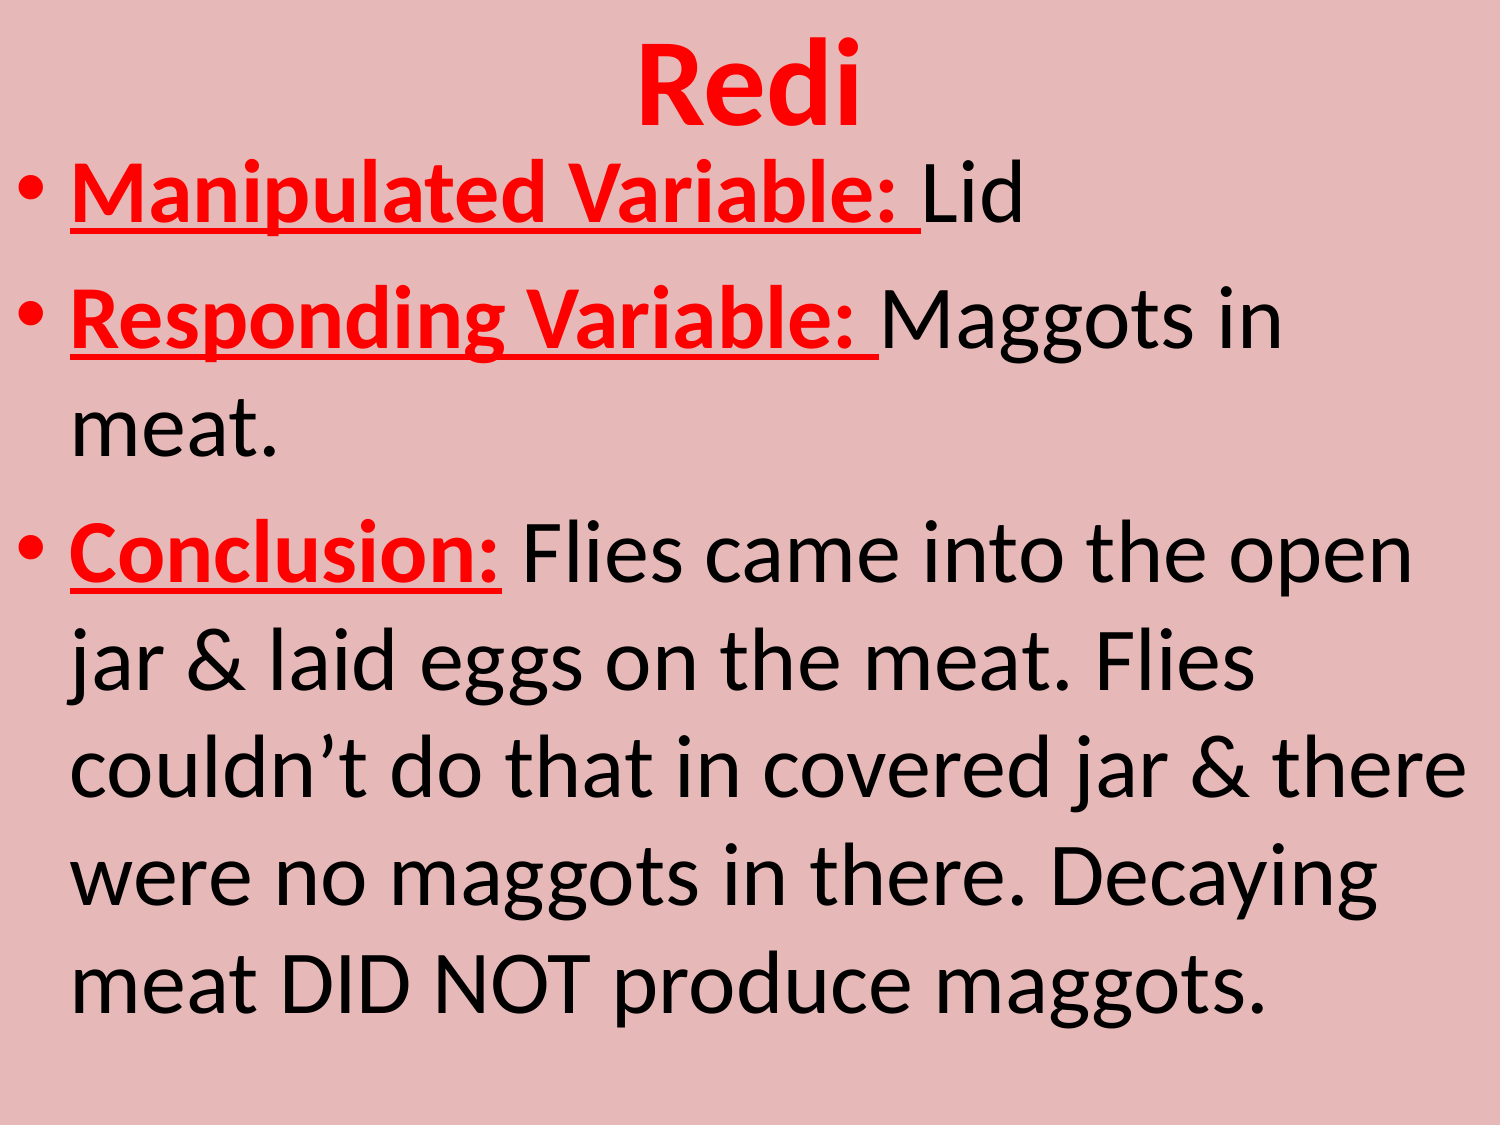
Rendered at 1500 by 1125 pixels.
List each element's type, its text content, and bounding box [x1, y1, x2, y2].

title Redi [75, 0, 1425, 125]
list Manipulated Variable: Lid Responding Variable: Maggots in meat. Conclusion: Flies came into the open jar & laid eggs on the meat. Flies couldn’t do that in covered jar & there were no maggots in there. Decaying meat DID NOT produce maggots. [0, 125, 1500, 1125]
